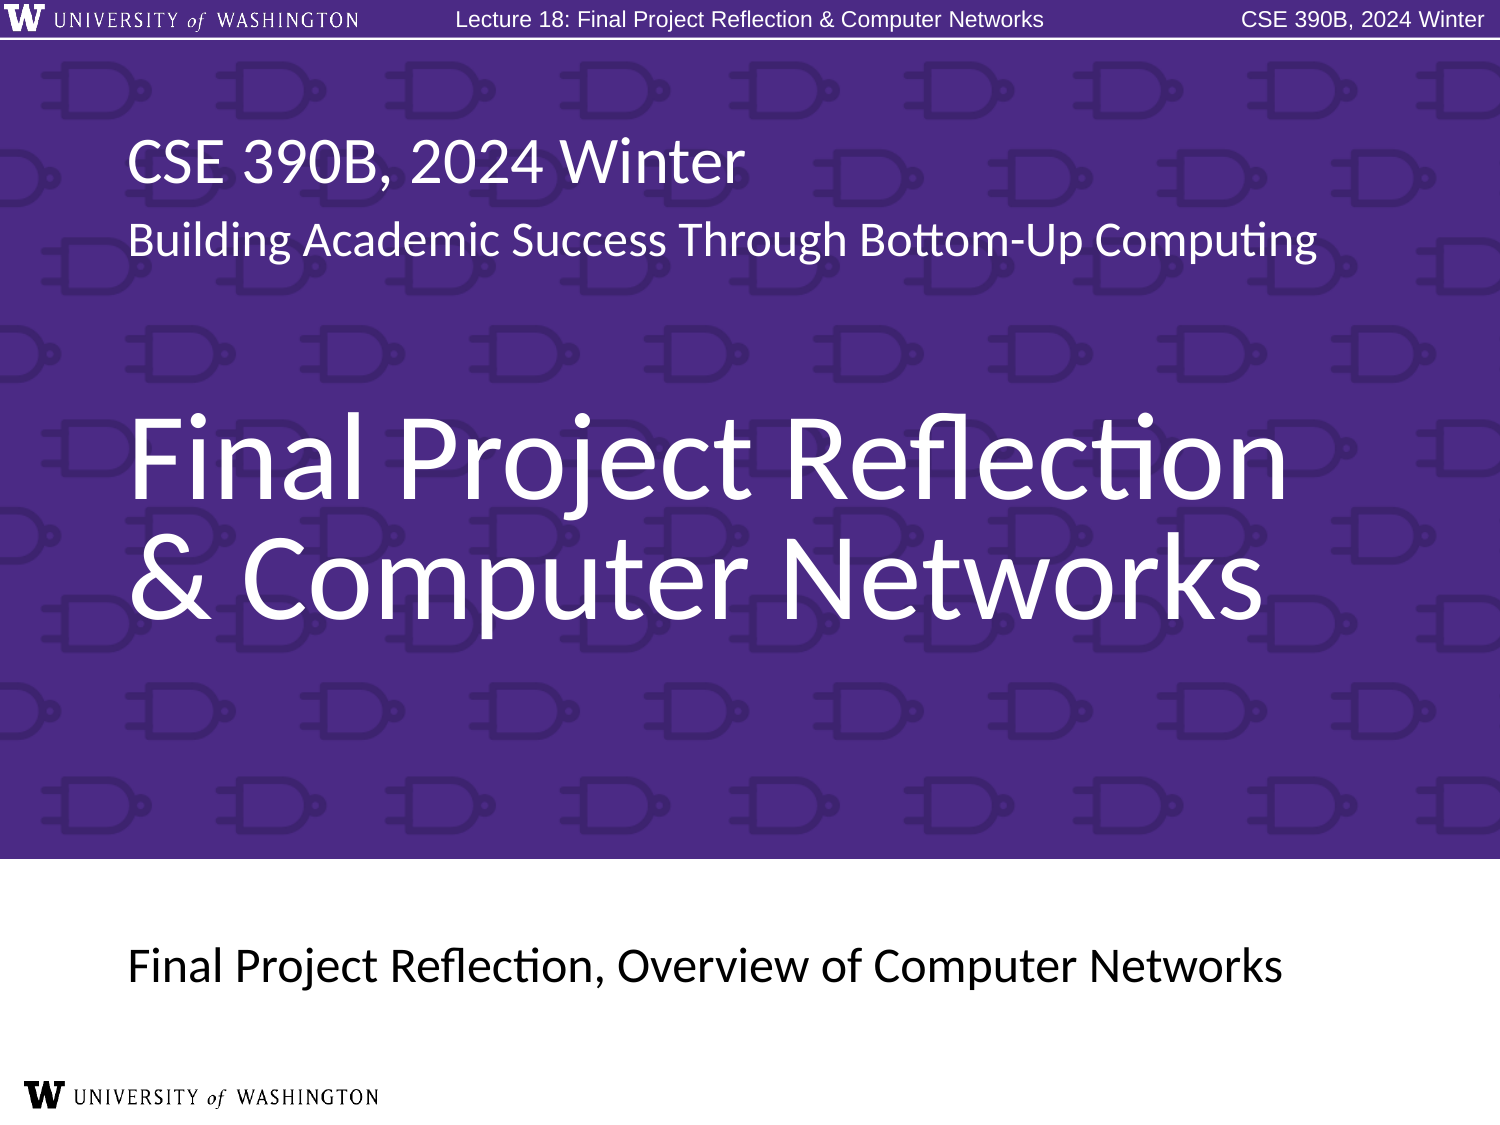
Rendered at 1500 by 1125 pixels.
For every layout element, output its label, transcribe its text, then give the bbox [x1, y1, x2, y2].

picture [24, 1081, 378, 1109]
title Final Project Reflection & Computer Networks [112, 395, 1372, 690]
subtitle Final Project Reflection, Overview of Computer Networks [112, 863, 1372, 1062]
picture [0, 40, 1500, 859]
picture [4, 4, 358, 32]
